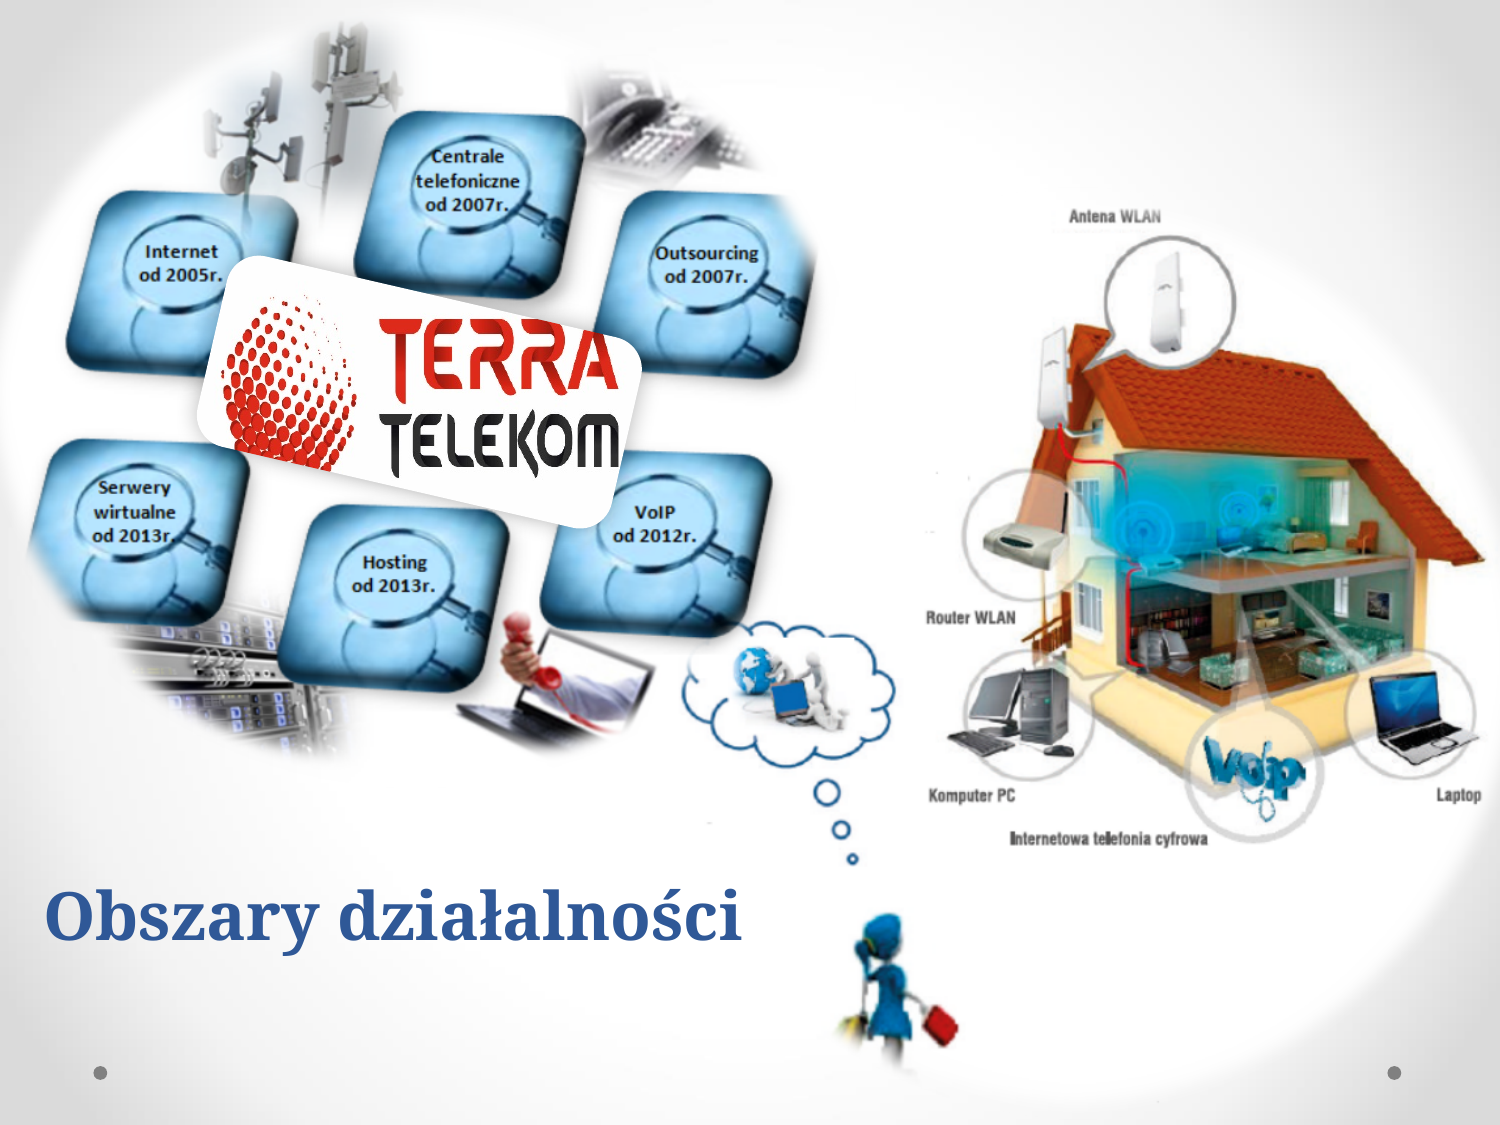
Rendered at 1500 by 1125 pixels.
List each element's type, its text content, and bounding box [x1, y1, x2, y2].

picture [0, 0, 1500, 1125]
text_box Obszary działalności [0, 797, 614, 962]
